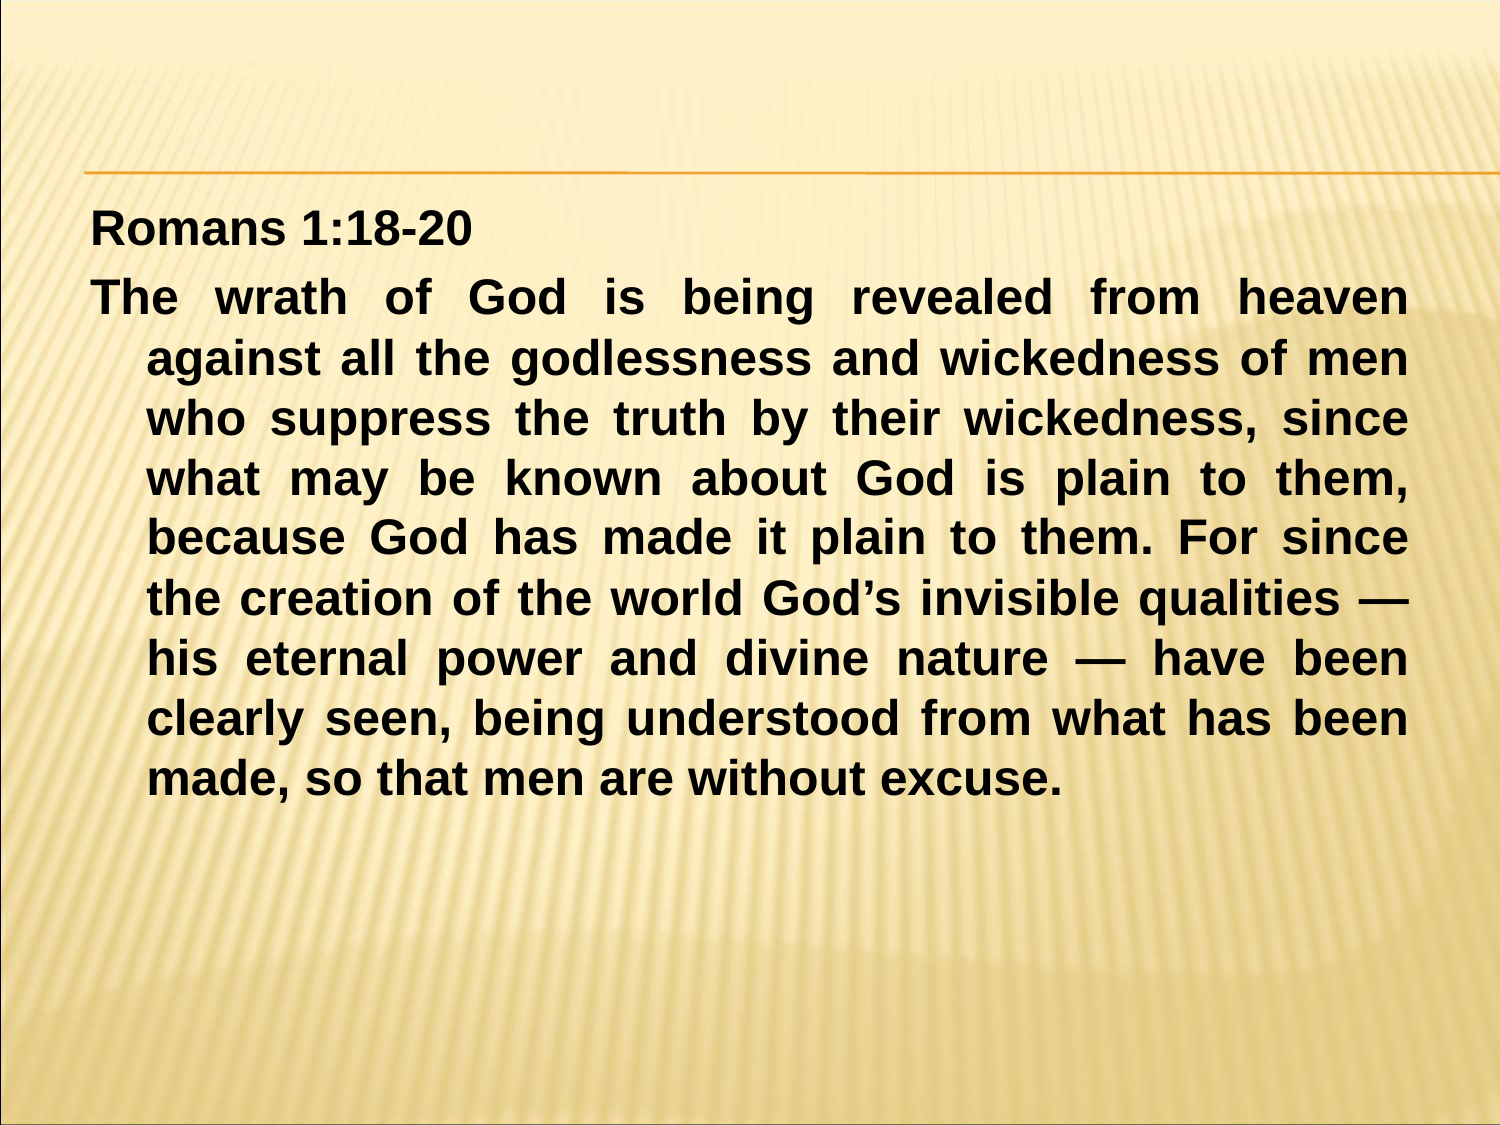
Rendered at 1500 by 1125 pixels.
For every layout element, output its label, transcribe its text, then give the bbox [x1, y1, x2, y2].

picture [0, 0, 1500, 1125]
list Romans 1:18-20 ﻿The wrath of God is being revealed from heaven against all the godlessness and wickedness of men who suppress the truth by their wickedness, since what may be known about God is plain to them, because God has made it plain to them. For since the creation of the world God’s invisible qualities — his eternal power and divine nature — have been clearly seen, being understood from what has been made, so that men are without excuse. [75, 187, 1425, 1125]
